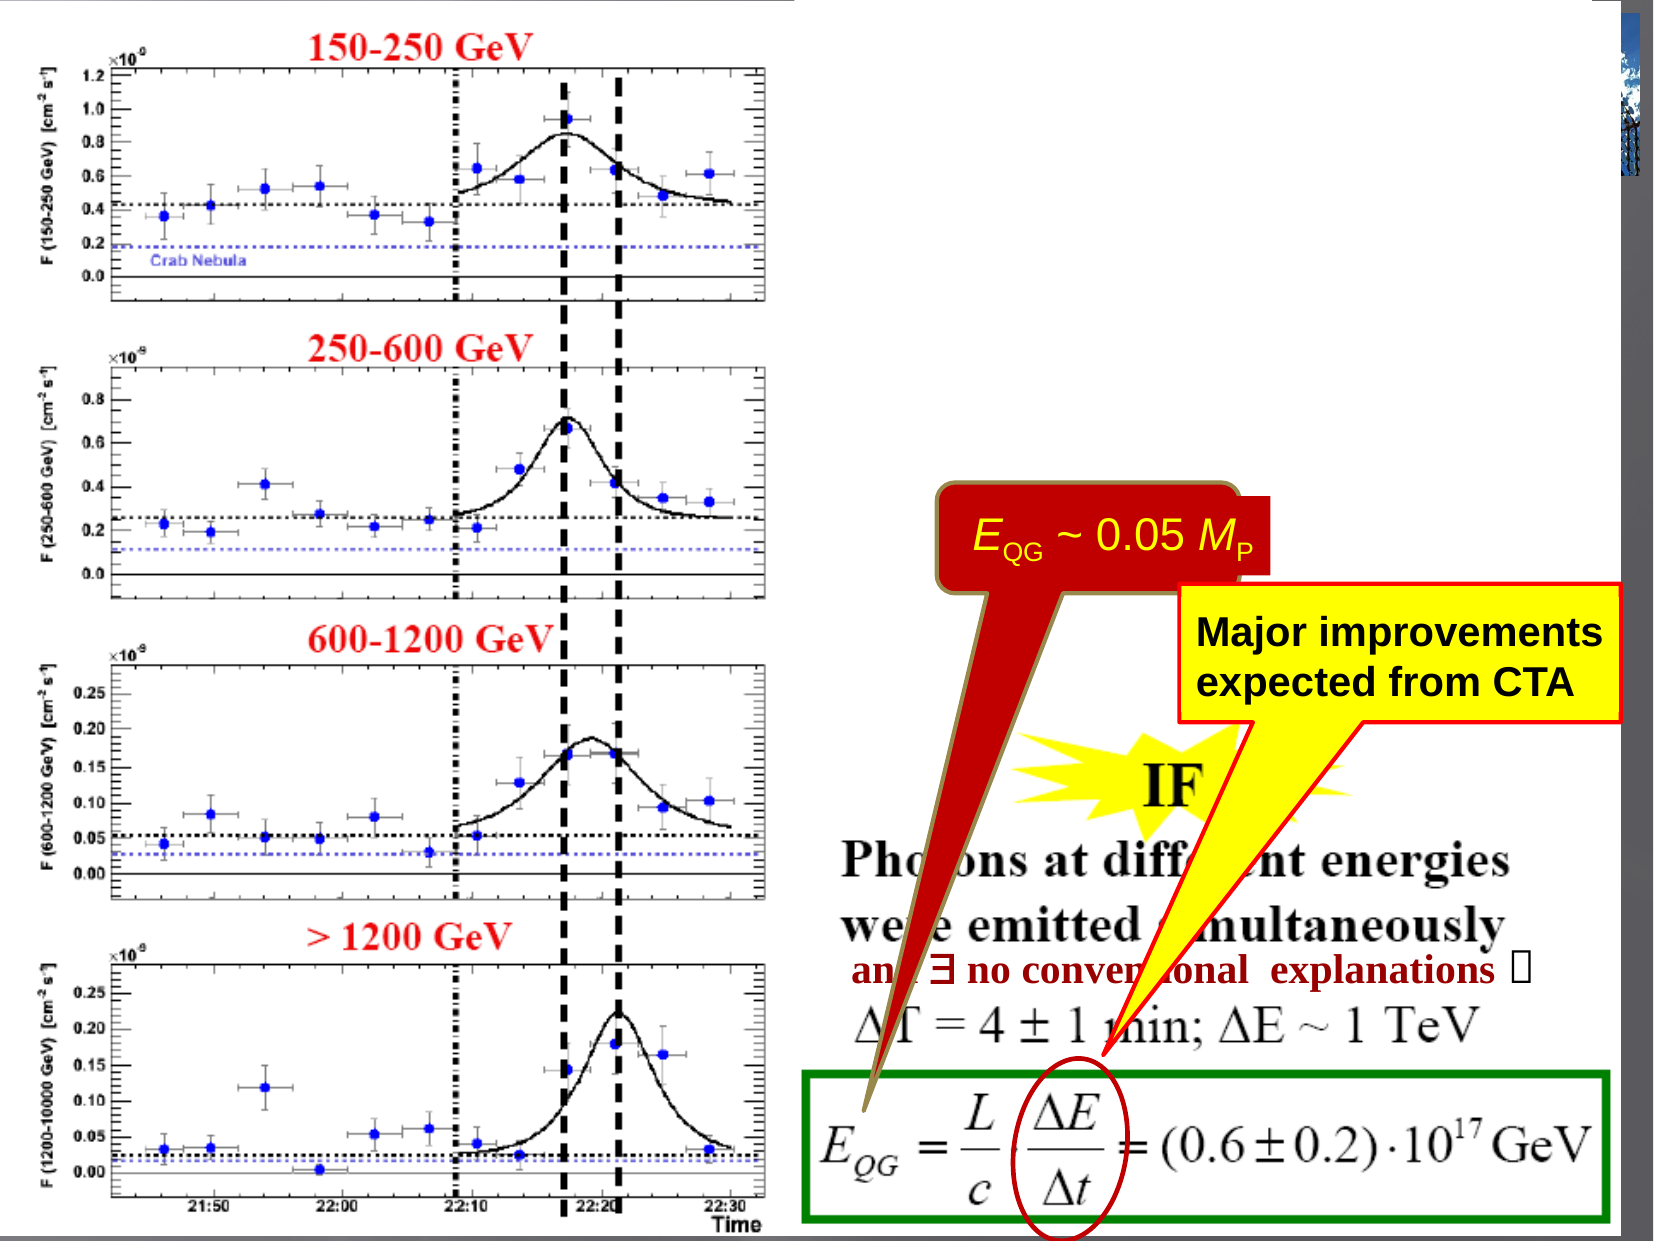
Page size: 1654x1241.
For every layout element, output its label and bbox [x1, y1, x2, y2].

list [0, 1, 1621, 1237]
picture [1621, 13, 1640, 176]
